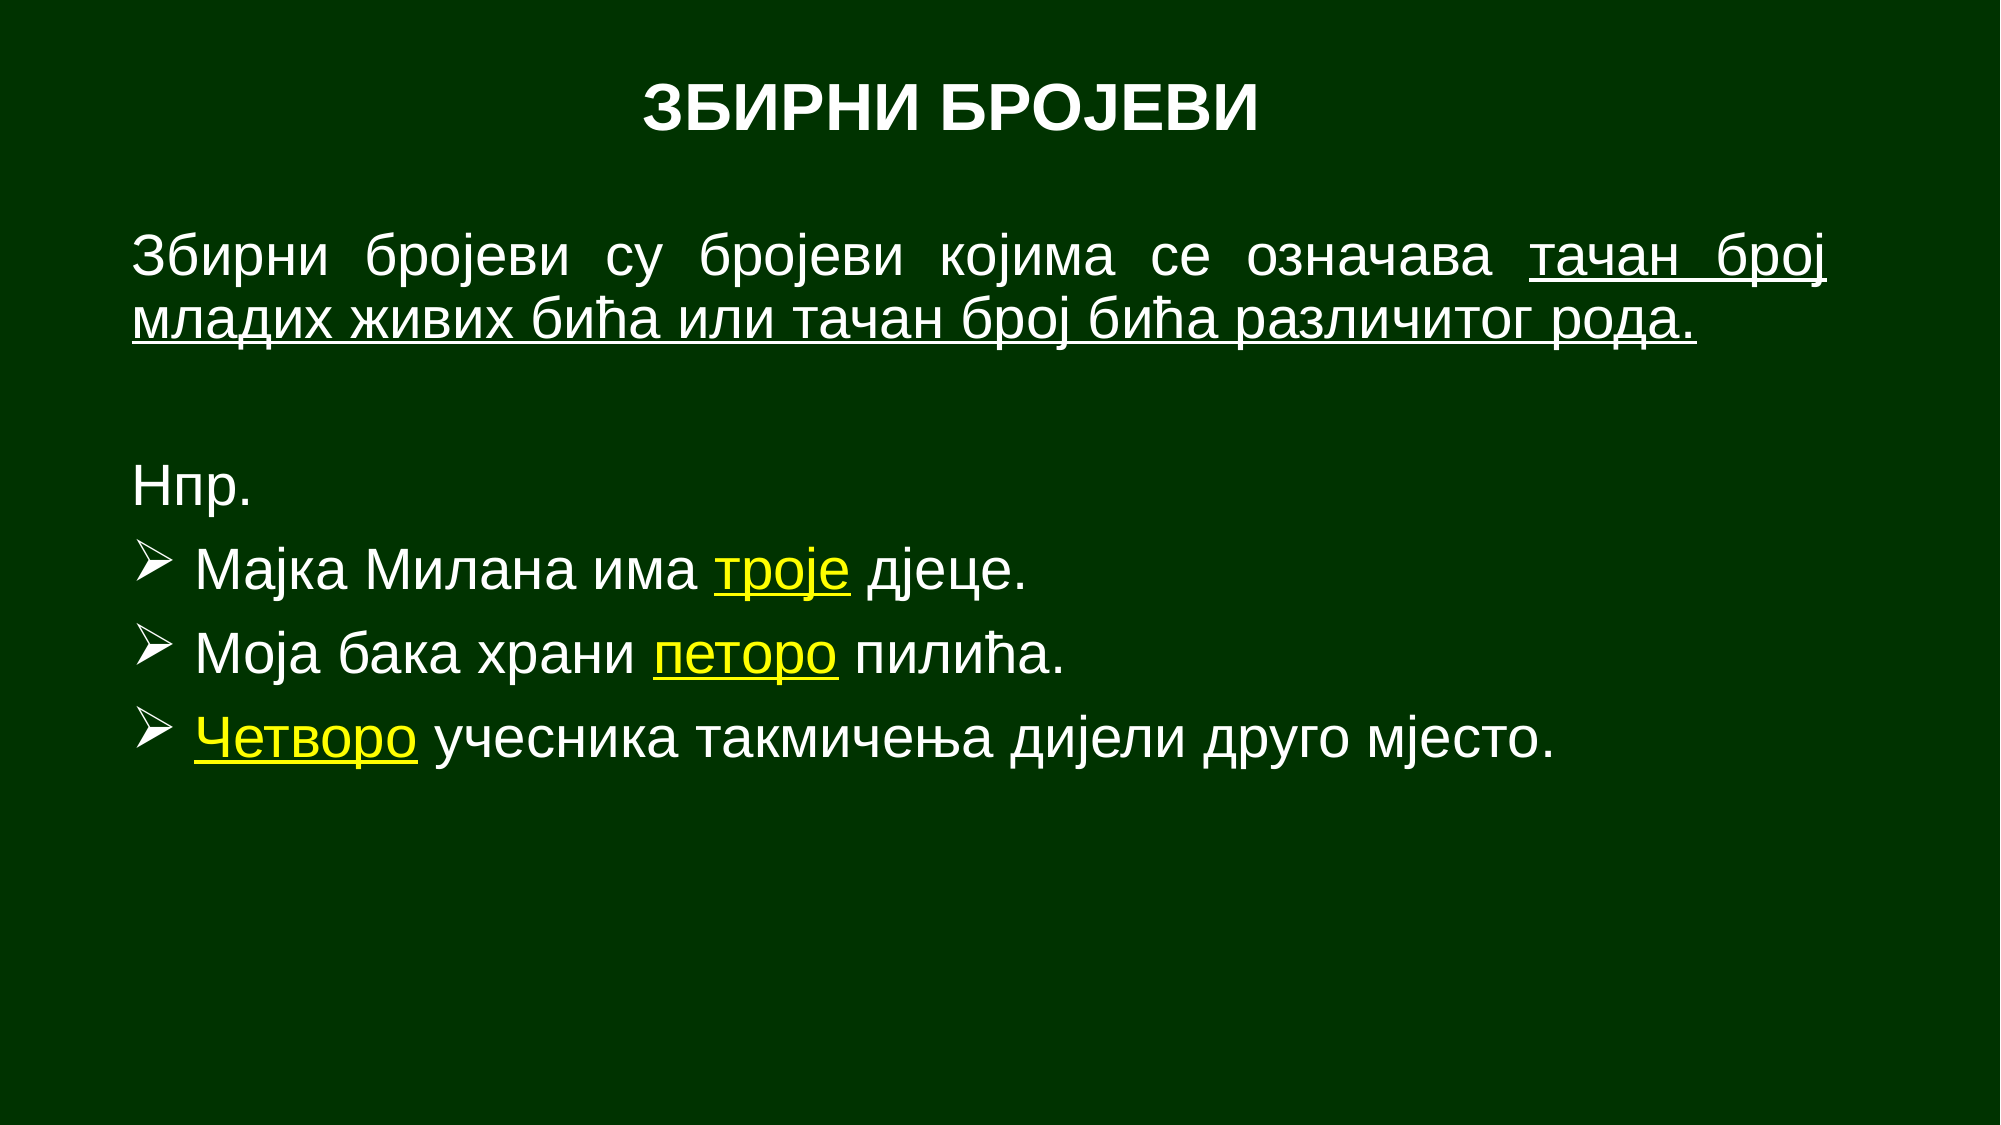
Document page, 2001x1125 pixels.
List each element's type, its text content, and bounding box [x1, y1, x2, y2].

list Збирни бројеви су бројеви којима се означава тачан број младих живих бића или тачан број бића различитог рода. Нпр. Мајка Милана има троје дјеце. Моја бака храни петоро пилића. Четворо учесника такмичења дијели друго мјесто. [116, 217, 1842, 932]
title ЗБИРНИ БРОЈЕВИ [89, 0, 1815, 218]
